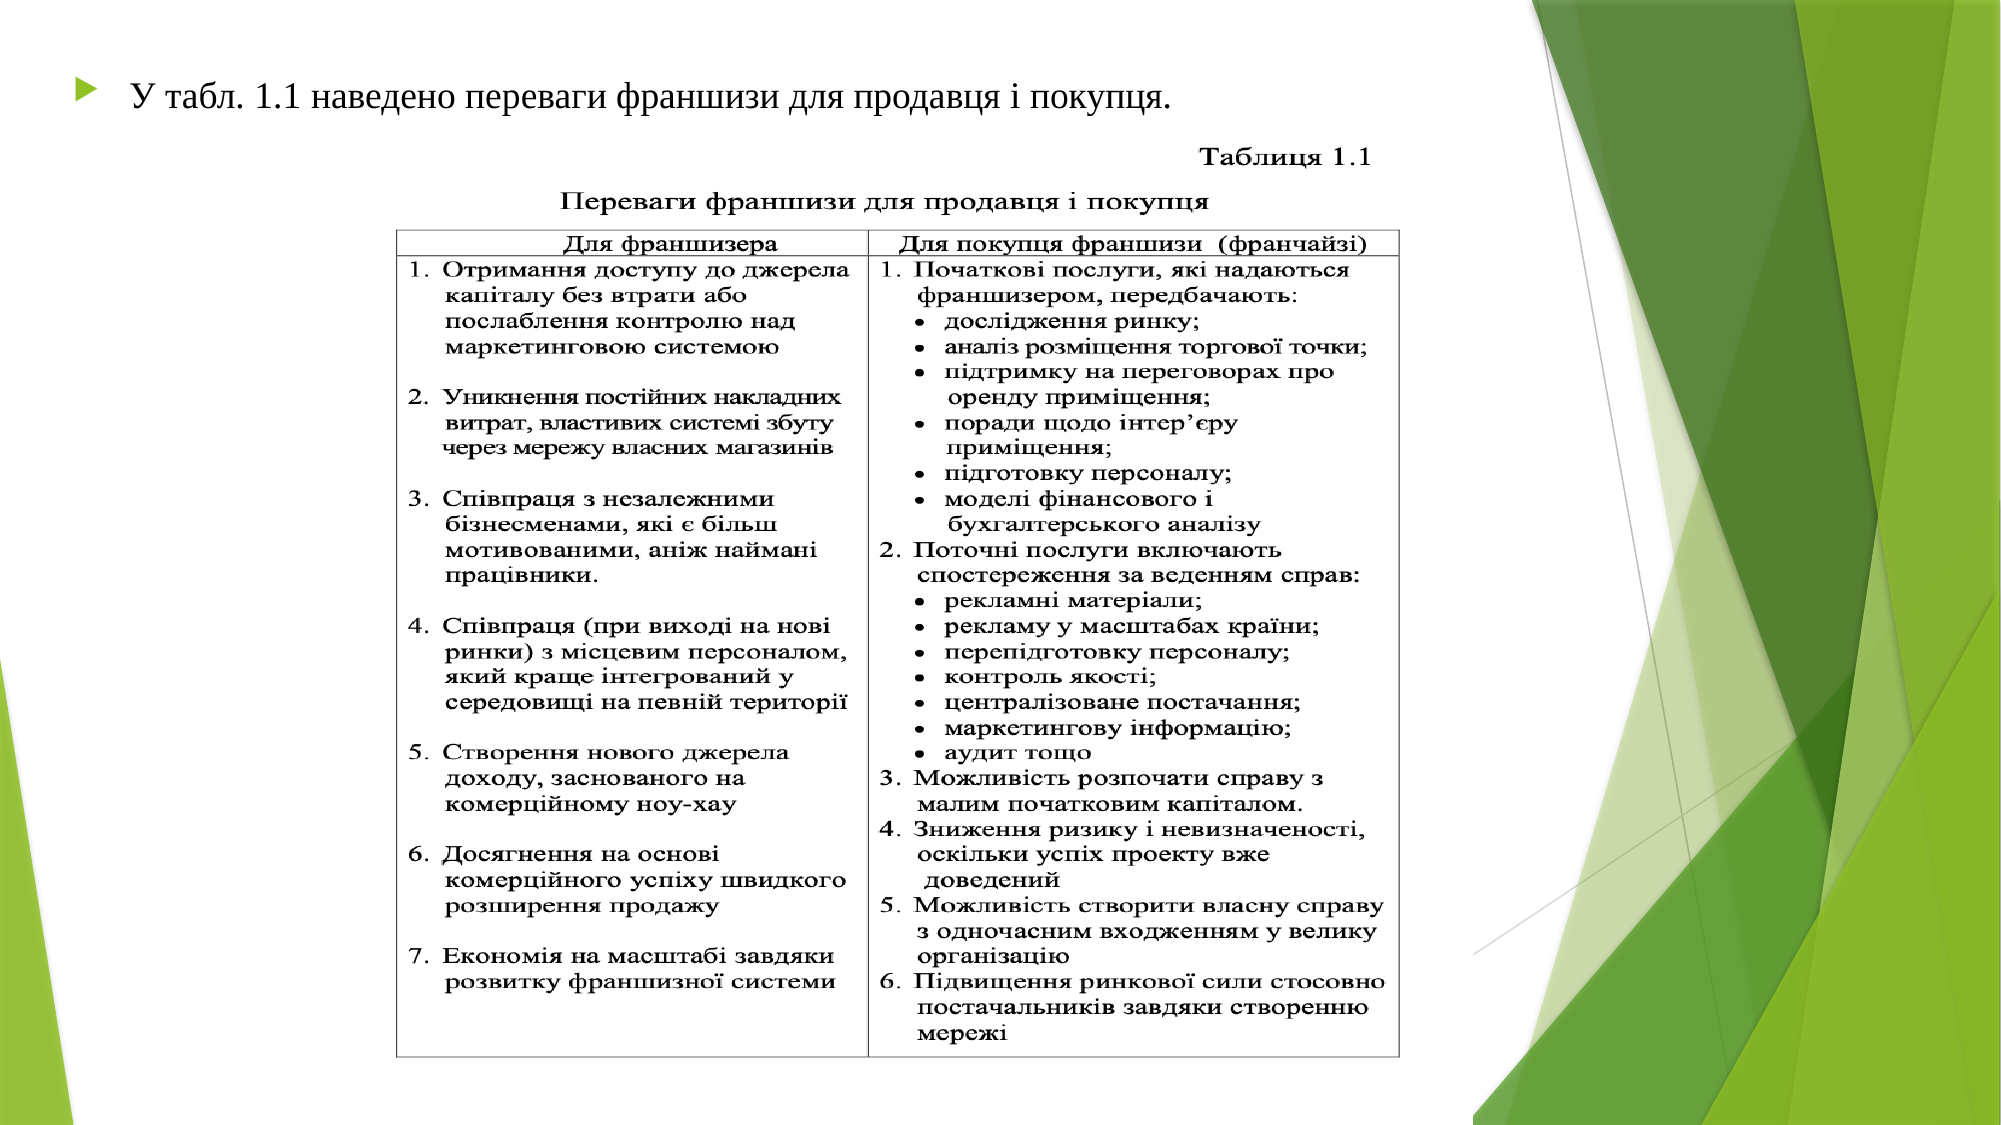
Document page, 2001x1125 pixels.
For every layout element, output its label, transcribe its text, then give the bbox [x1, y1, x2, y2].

list У табл. 1.1 наведено переваги франшизи для продавця і покупця. [57, 63, 1806, 1043]
picture [326, 124, 1473, 1125]
